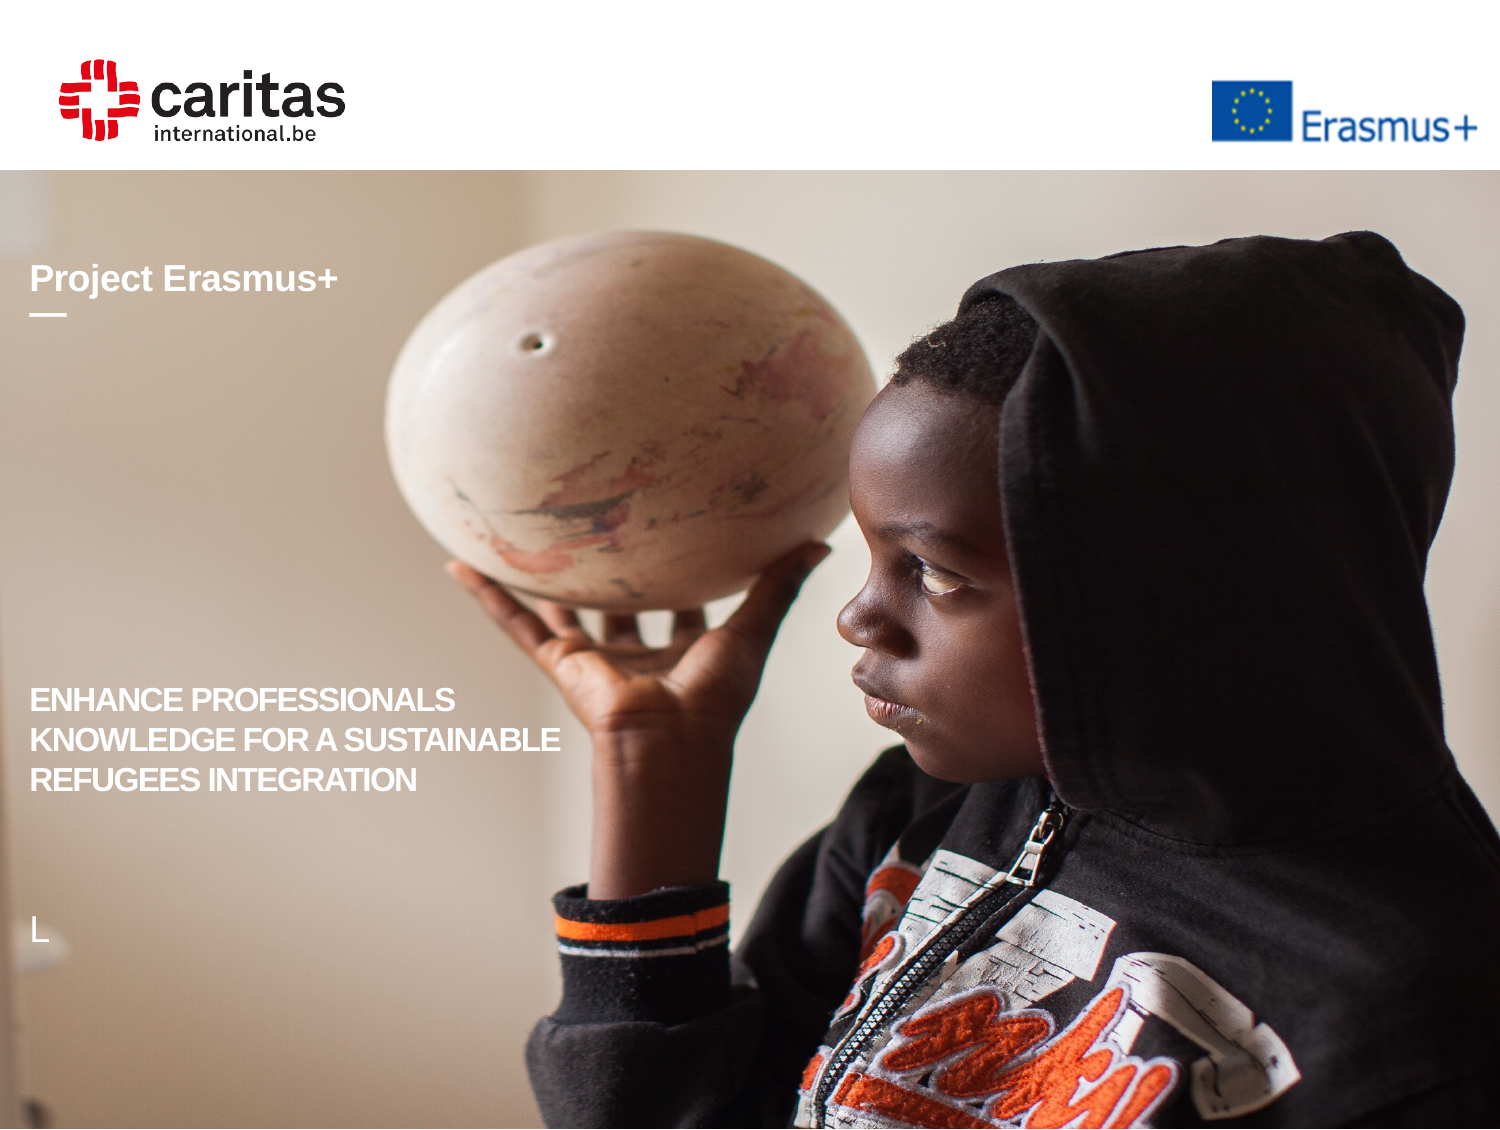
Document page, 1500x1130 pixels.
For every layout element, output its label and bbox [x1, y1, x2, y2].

text_box [53, 53, 350, 146]
picture [0, 170, 1500, 1130]
picture [1212, 70, 1479, 146]
